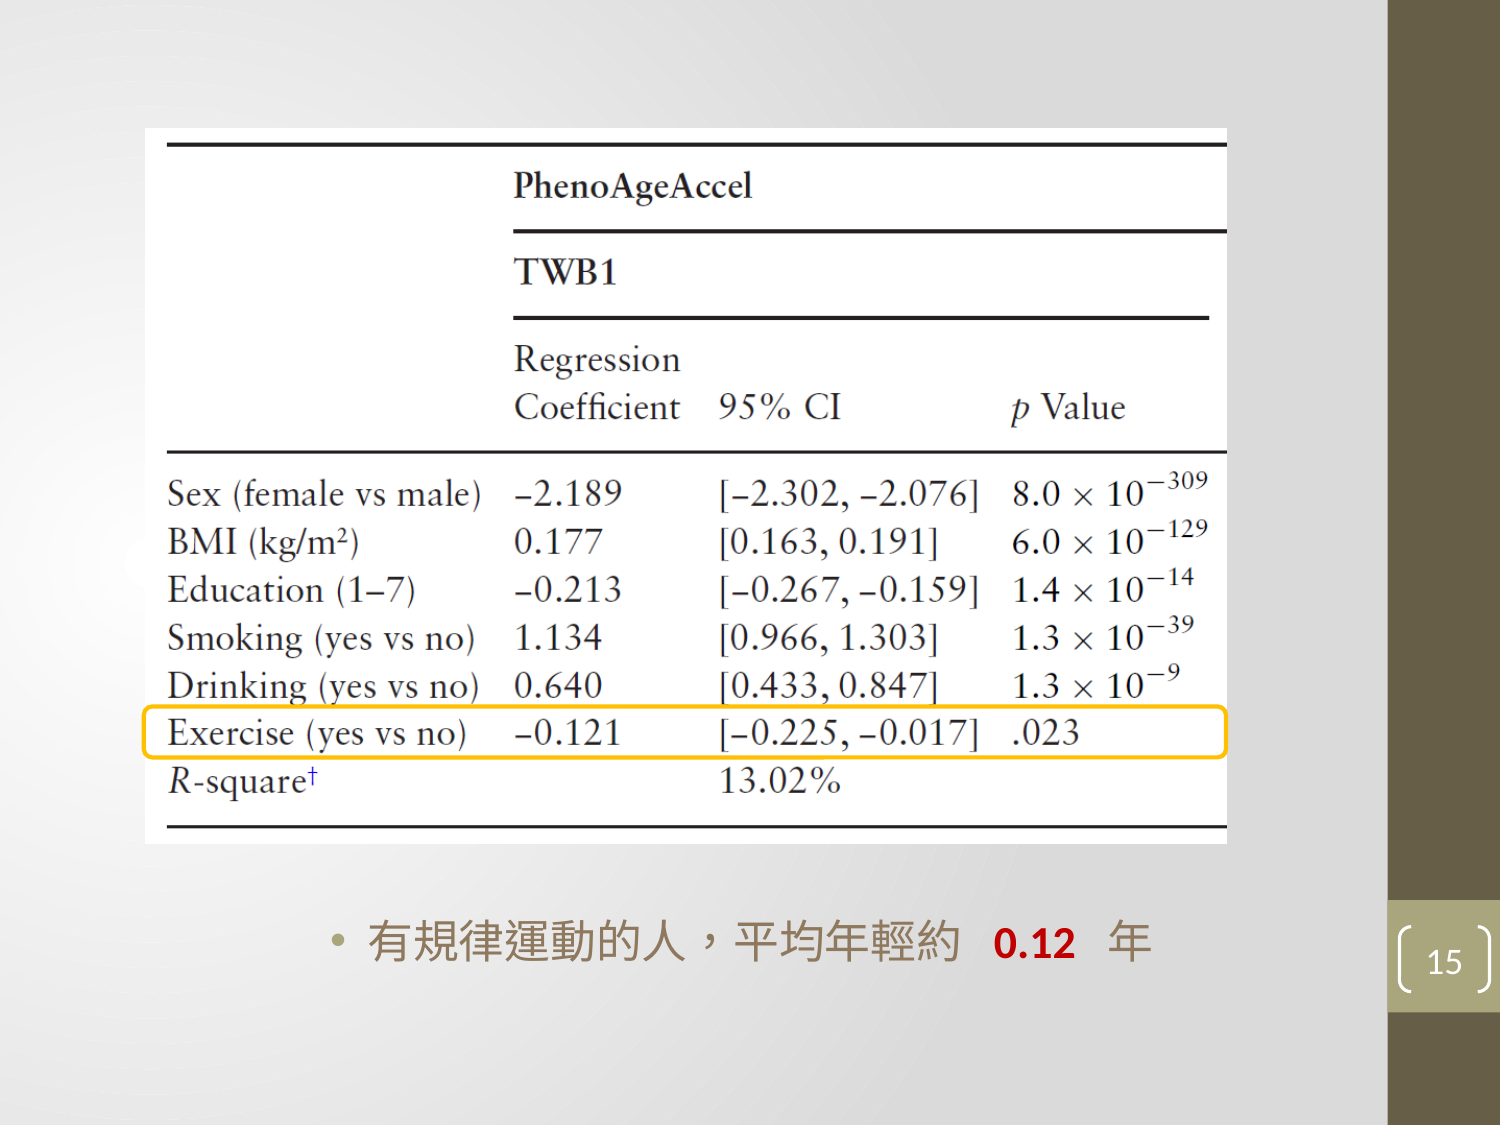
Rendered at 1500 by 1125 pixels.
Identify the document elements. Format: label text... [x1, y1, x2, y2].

text_box 有規律運動的人，平均年輕約 0.12 年 [147, 905, 1317, 1062]
slide_number 15 [1397, 925, 1492, 994]
picture [145, 128, 1227, 844]
